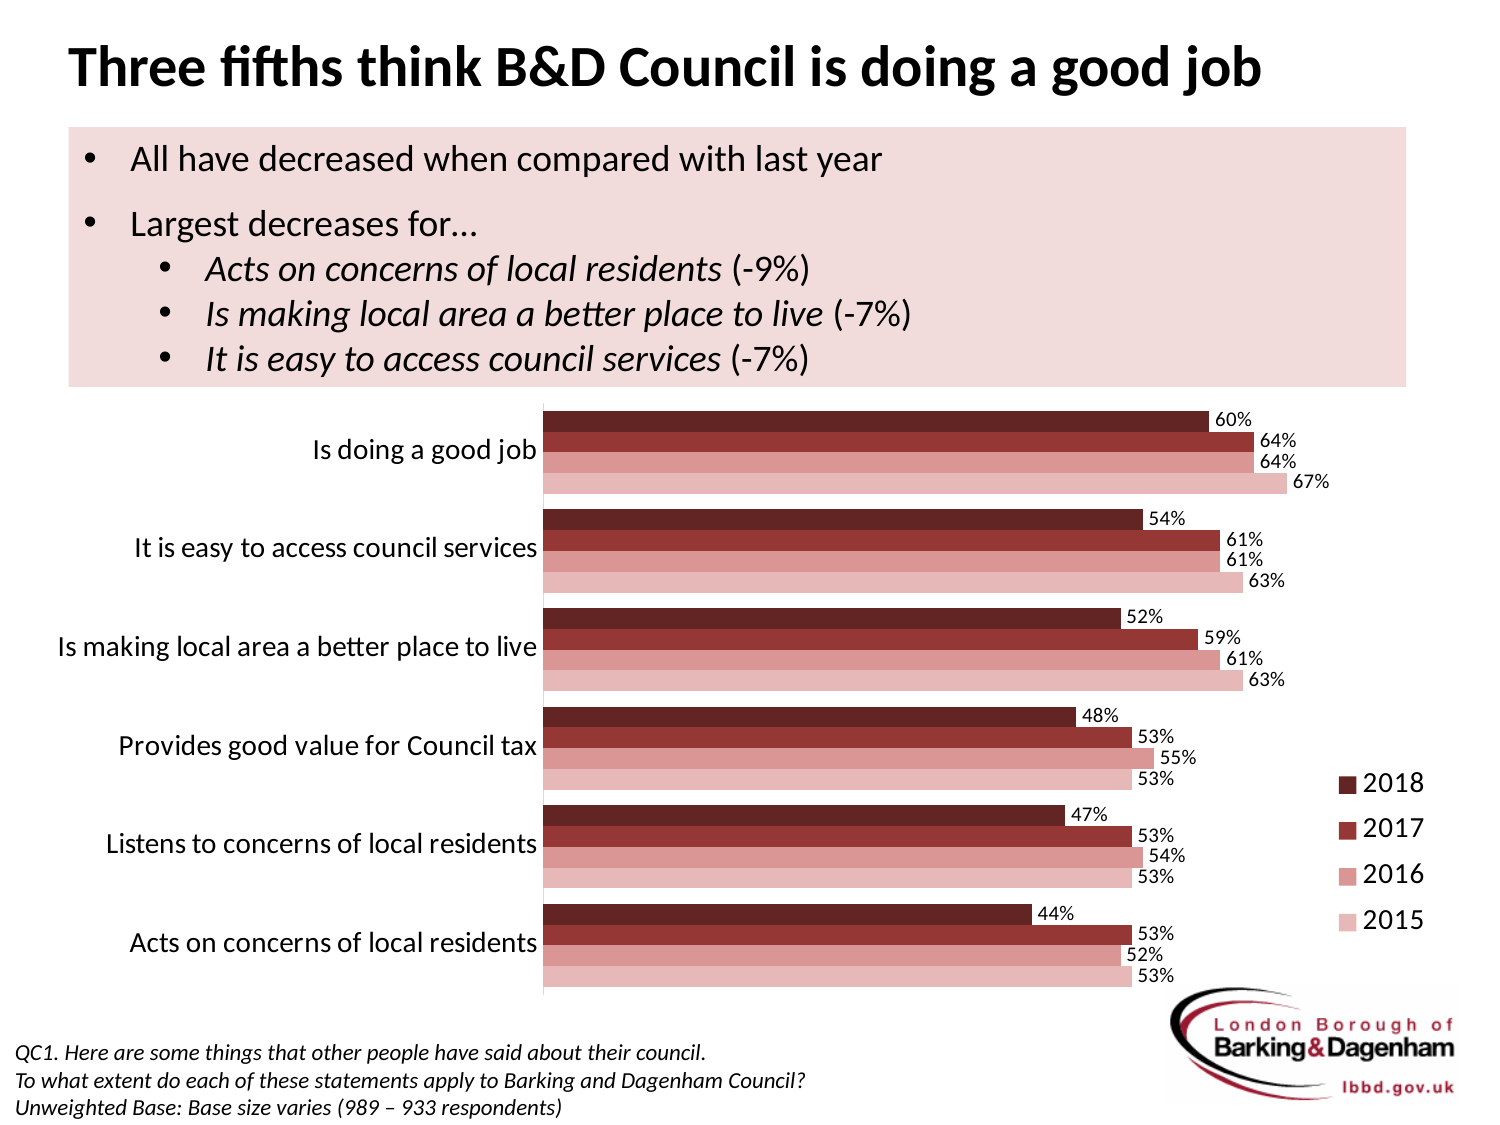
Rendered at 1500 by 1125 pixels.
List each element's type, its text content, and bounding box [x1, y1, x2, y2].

text_box QC1. Here are some things that other people have said about their council. To what extent do each of these statements apply to Barking and Dagenham Council? Unweighted Base: Base size varies (989 – 933 respondents) [0, 1030, 1099, 1125]
text_box All have decreased when compared with last year Largest decreases for… Acts on concerns of local residents (-9%) Is making local area a better place to live (-7%) It is easy to access council services (-7%) [68, 127, 1407, 387]
chart [28, 389, 1461, 1062]
list Three fifths think B&D Council is doing a good job [53, 20, 1419, 115]
picture [1164, 1062, 1460, 1104]
